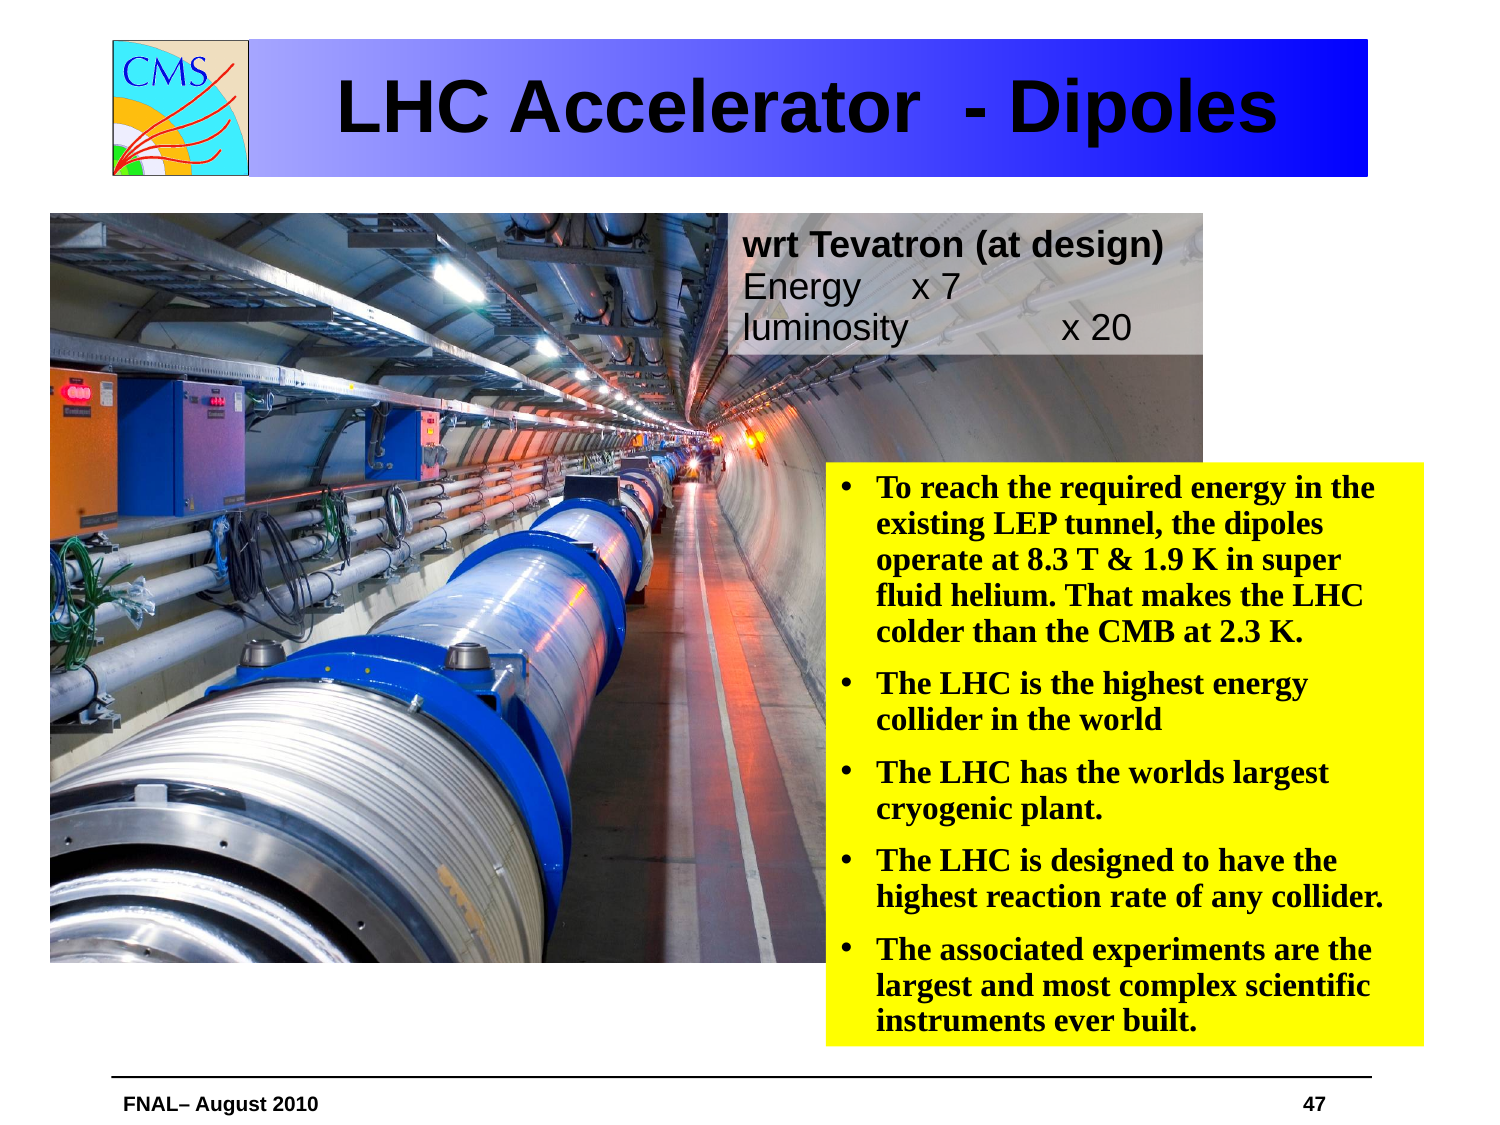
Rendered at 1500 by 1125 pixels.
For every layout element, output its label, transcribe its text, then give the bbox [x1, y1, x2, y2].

title LHC Accelerator - Dipoles [248, 39, 1369, 178]
picture [112, 39, 248, 177]
picture [49, 212, 1204, 963]
text_box To reach the required energy in the existing LEP tunnel, the dipoles operate at 8.3 T & 1.9 K in super fluid helium. That makes the LHC colder than the CMB at 2.3 K. The LHC is the highest energy collider in the world The LHC has the worlds largest cryogenic plant. The LHC is designed to have the highest reaction rate of any collider. The associated experiments are the largest and most complex scientific instruments ever built. [825, 462, 1424, 1047]
